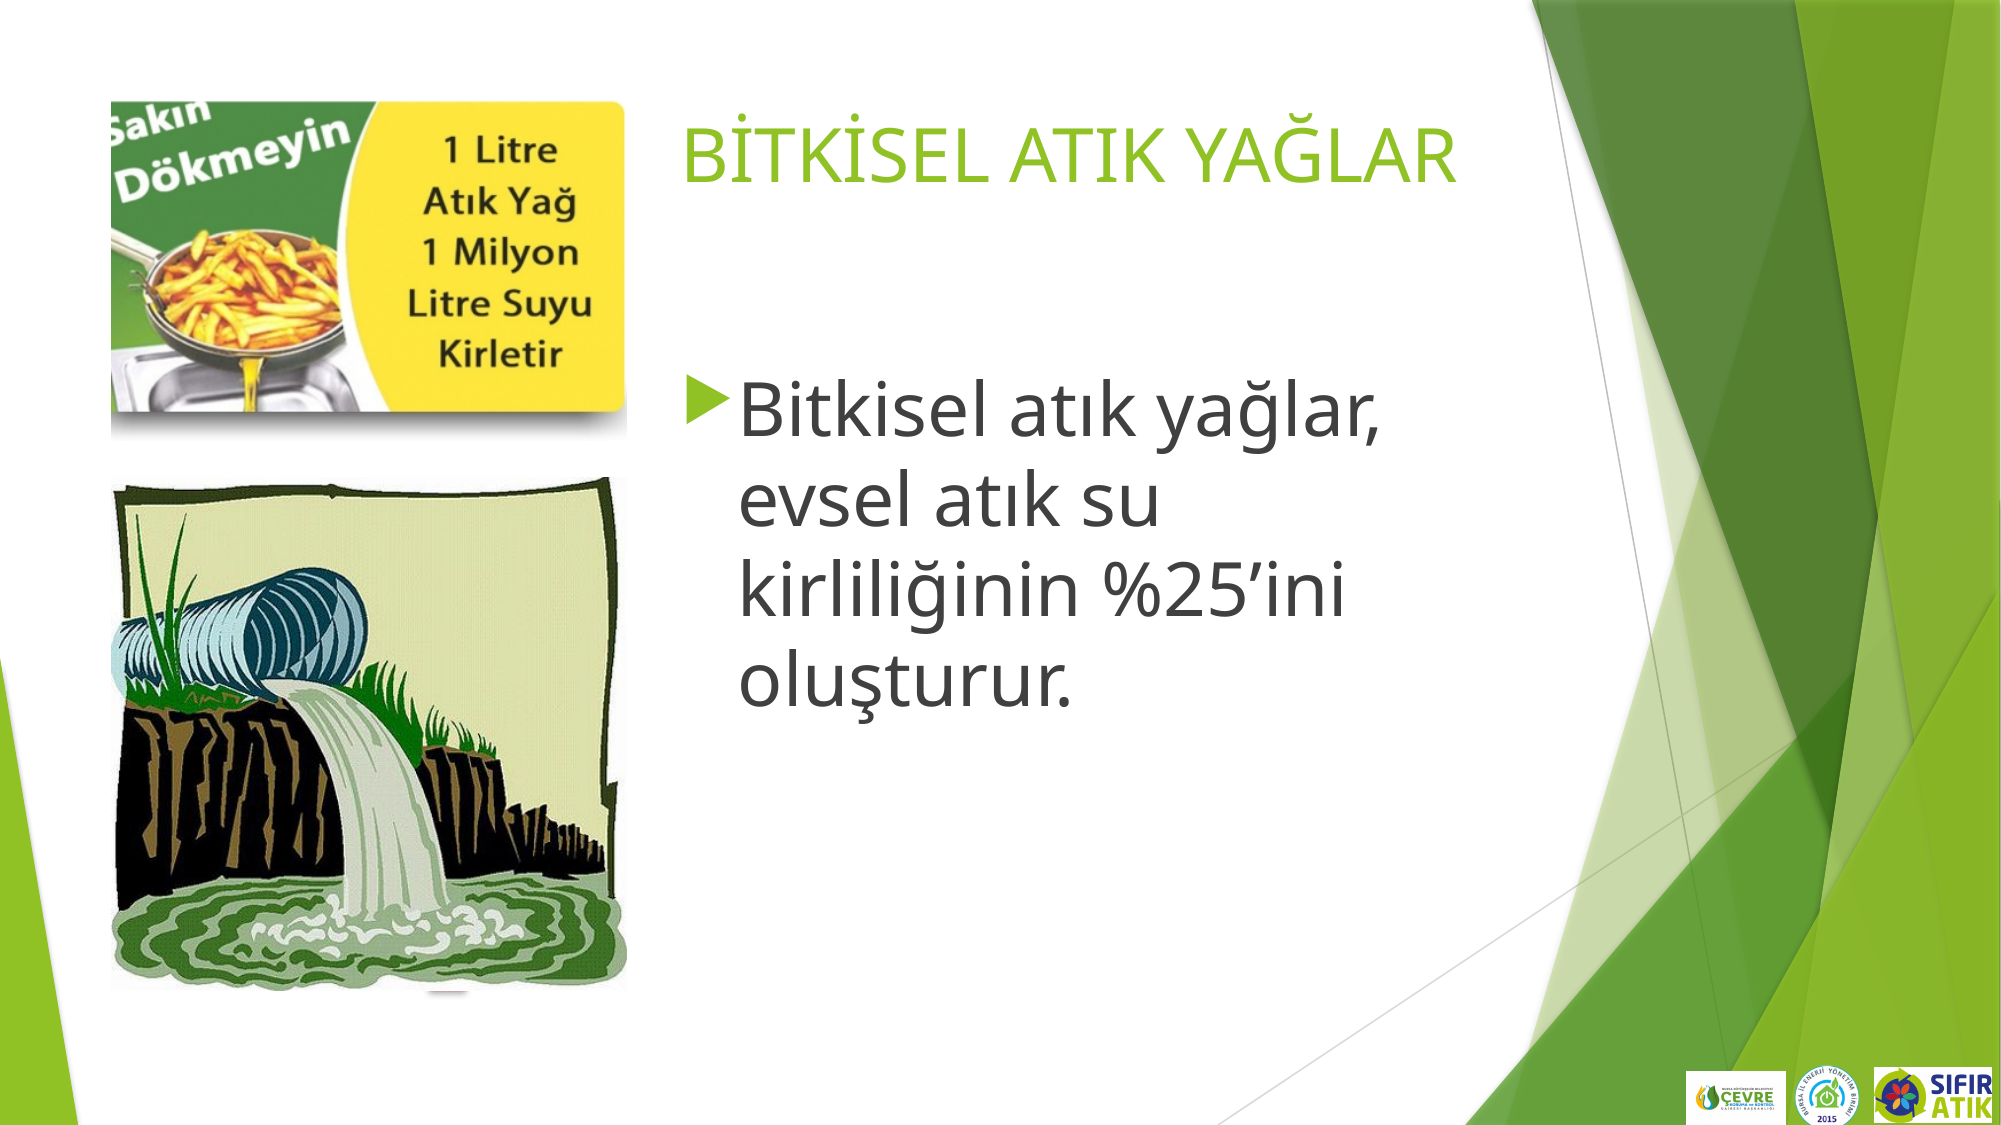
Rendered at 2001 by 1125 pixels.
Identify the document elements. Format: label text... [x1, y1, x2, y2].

picture [110, 477, 628, 992]
list Bitkisel atık yağlar, evsel atık su kirliliğinin %25’ini oluşturur. [666, 354, 1522, 992]
picture [1685, 1071, 1786, 1125]
picture [1794, 1064, 1860, 1125]
picture [110, 99, 628, 441]
text_box [0, 657, 80, 1125]
title BİTKİSEL ATIK YAĞLAR [665, 99, 1522, 317]
picture [1874, 1066, 1992, 1123]
